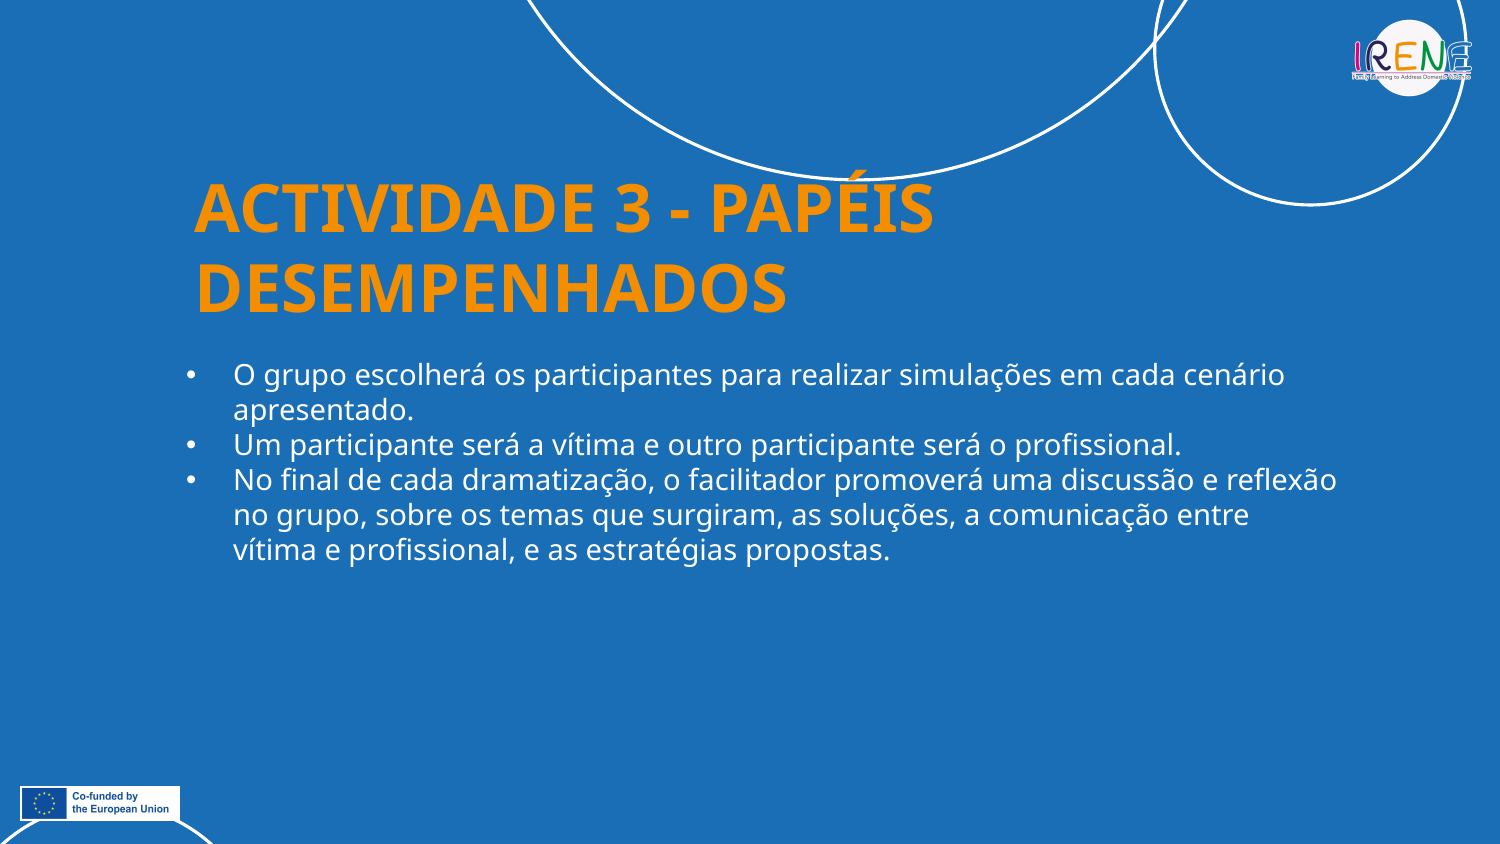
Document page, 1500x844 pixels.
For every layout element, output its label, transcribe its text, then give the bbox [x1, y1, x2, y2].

title ACTIVIDADE 3 - PAPÉIS DESEMPENHADOS [179, 150, 1046, 341]
text_box O grupo escolherá os participantes para realizar simulações em cada cenário apresentado. Um participante será a vítima e outro participante será o profissional. No final de cada dramatização, o facilitador promoverá uma discussão e reflexão no grupo, sobre os temas que surgiram, as soluções, a comunicação entre vítima e profissional, e as estratégias propostas. [171, 341, 1356, 608]
picture [19, 786, 180, 821]
picture [1319, 19, 1500, 98]
